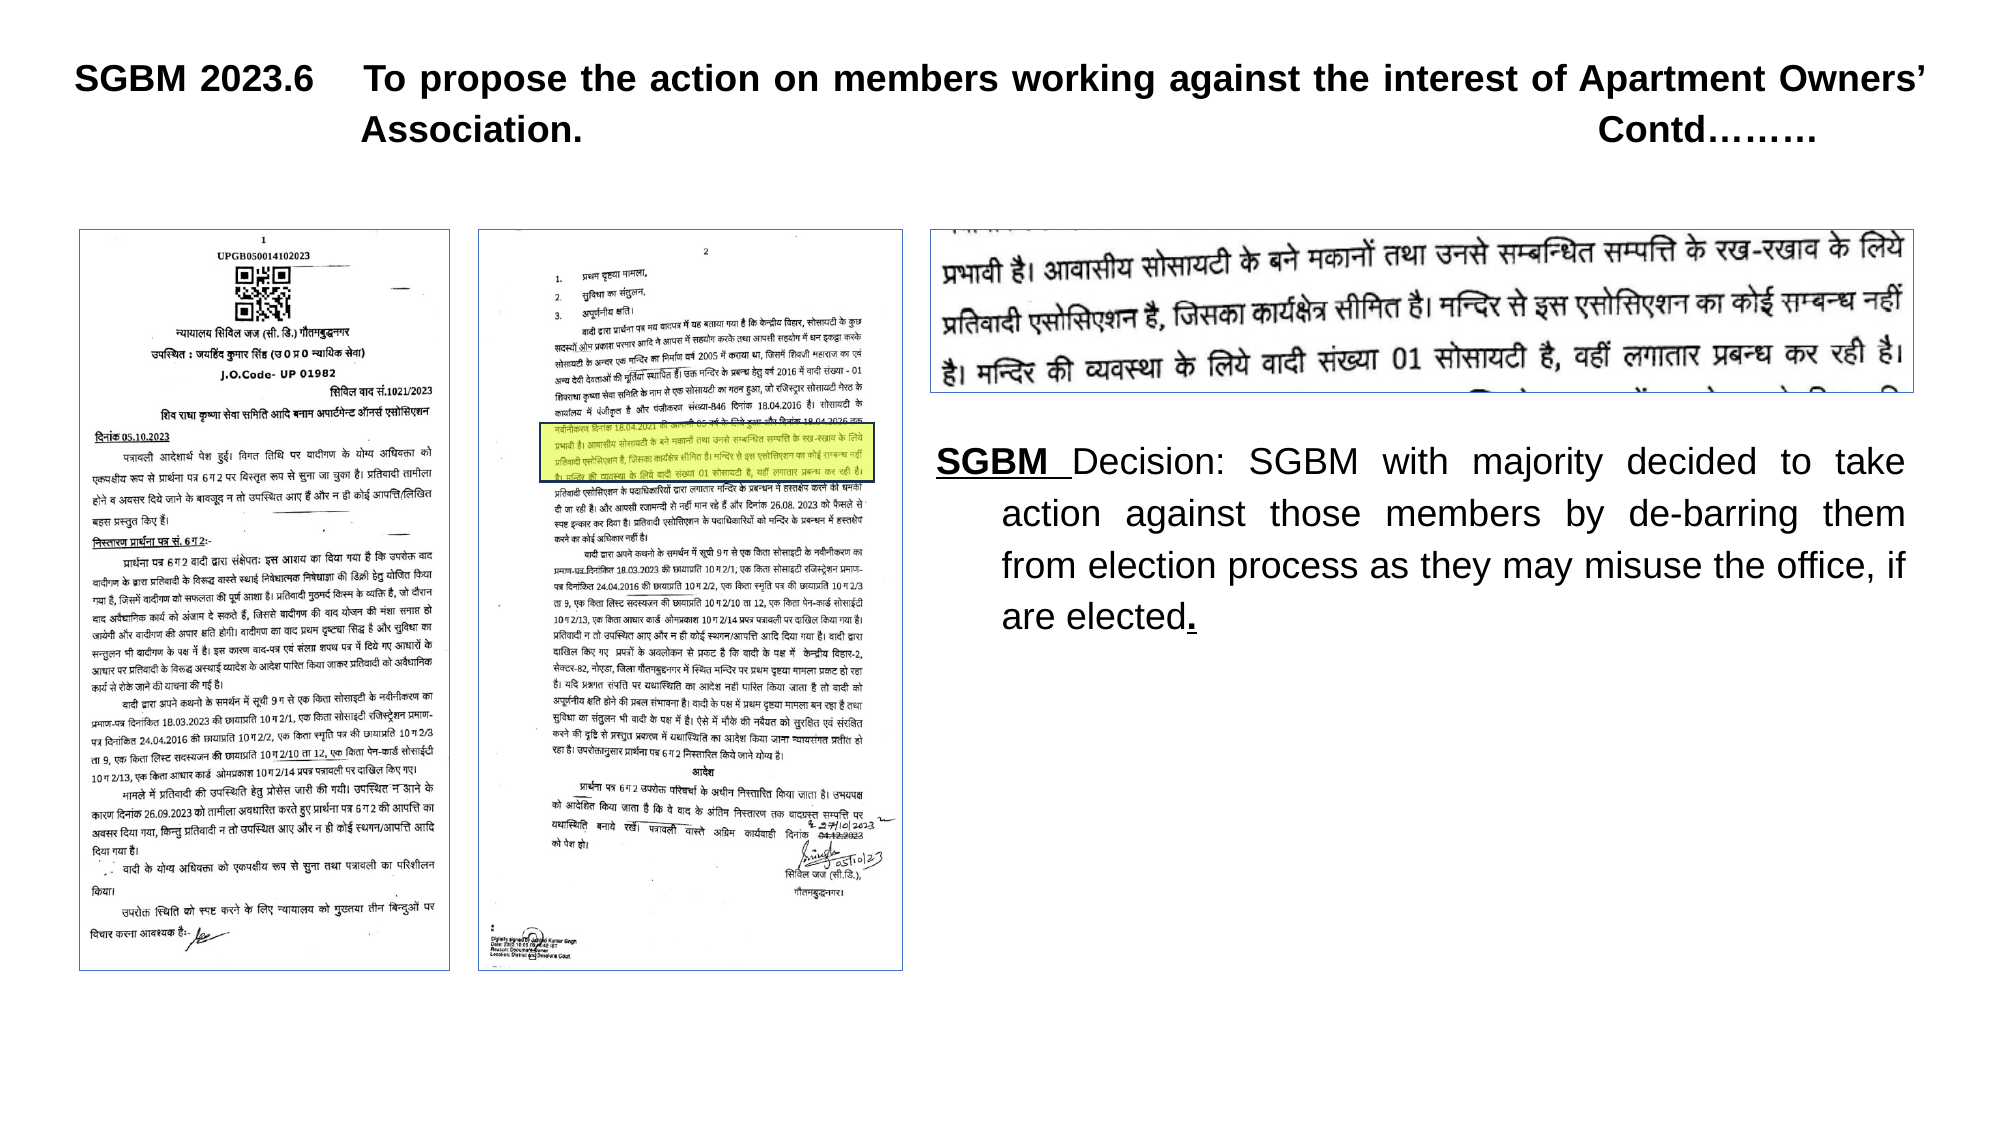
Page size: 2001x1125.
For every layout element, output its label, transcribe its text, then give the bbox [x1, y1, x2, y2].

picture [478, 229, 903, 971]
picture [929, 229, 1914, 393]
text_box SGBM Decision: SGBM with majority decided to take action against those members by de-barring them from election process as they may misuse the office, if are elected. [921, 422, 1921, 1125]
picture [78, 229, 450, 971]
text_box SGBM 2023.6 To propose the action on members working against the interest of Apartment Owners’ Association. Contd……… [59, 39, 1941, 158]
